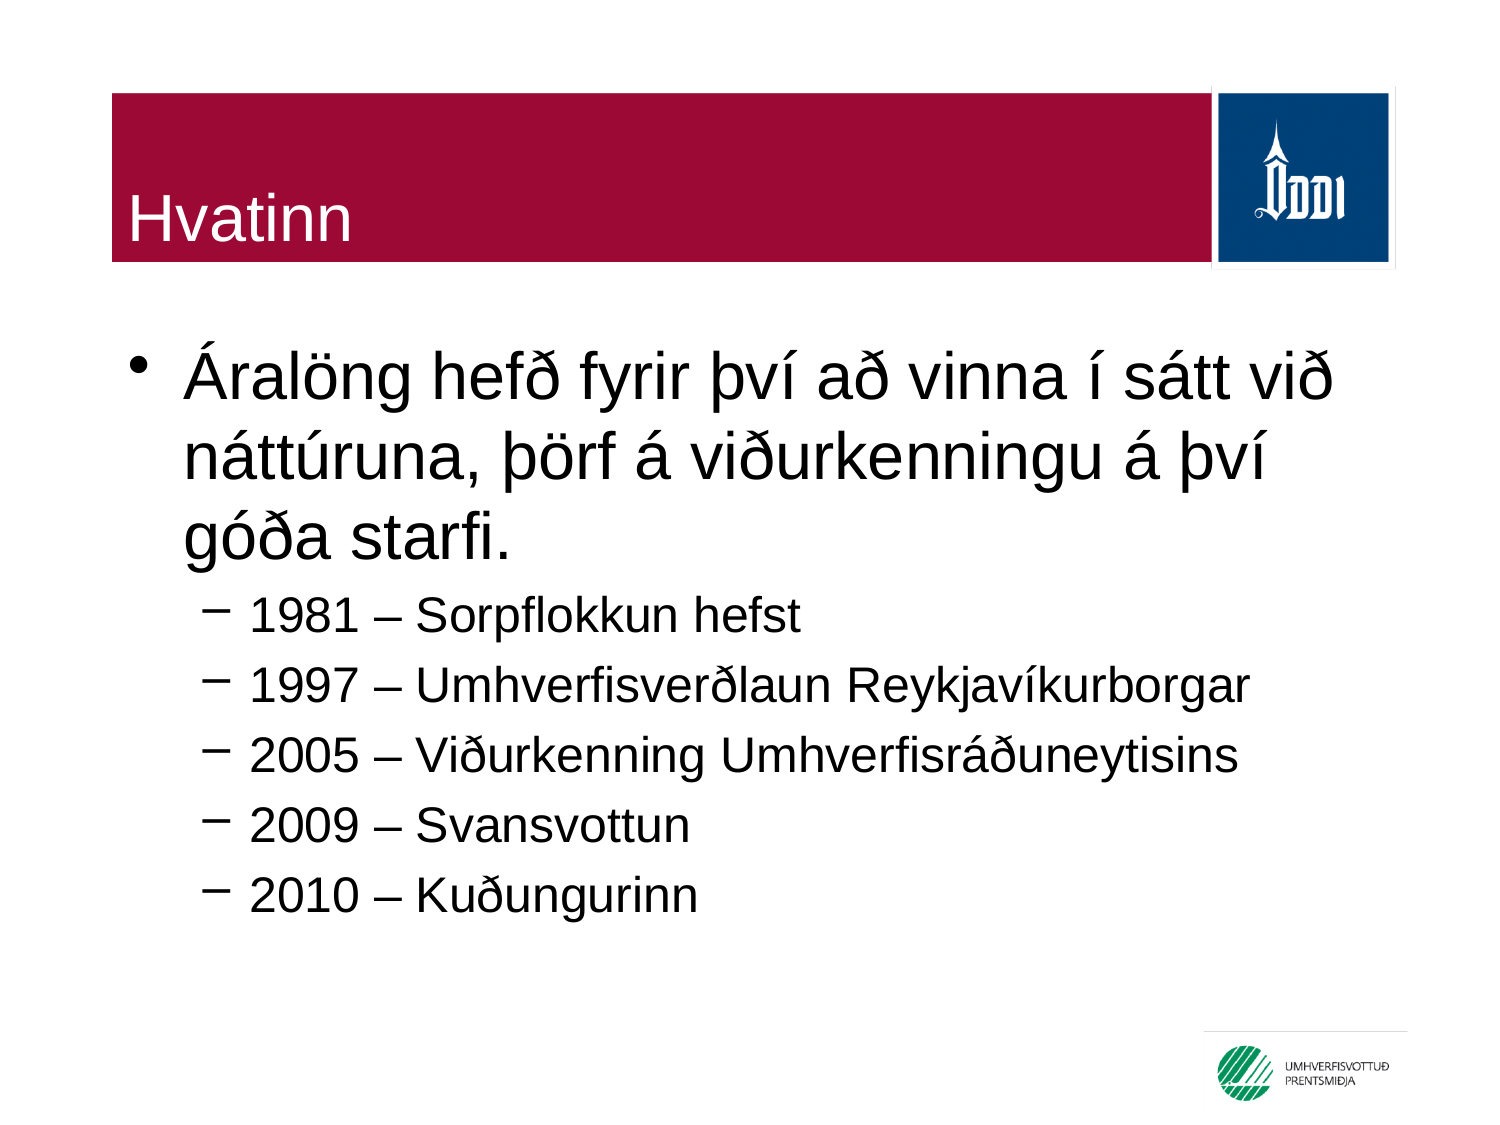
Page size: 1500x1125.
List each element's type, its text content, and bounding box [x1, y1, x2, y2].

title Hvatinn [112, 74, 1388, 263]
picture [112, 55, 1426, 1113]
list Áralöng hefð fyrir því að vinna í sátt við náttúruna, þörf á viðurkenningu á því góða starfi. 1981 – Sorpflokkun hefst 1997 – Umhverfisverðlaun Reykjavíkurborgar 2005 – Viðurkenning Umhverfisráðuneytisins 2009 – Svansvottun 2010 – Kuðungurinn [112, 324, 1388, 1001]
